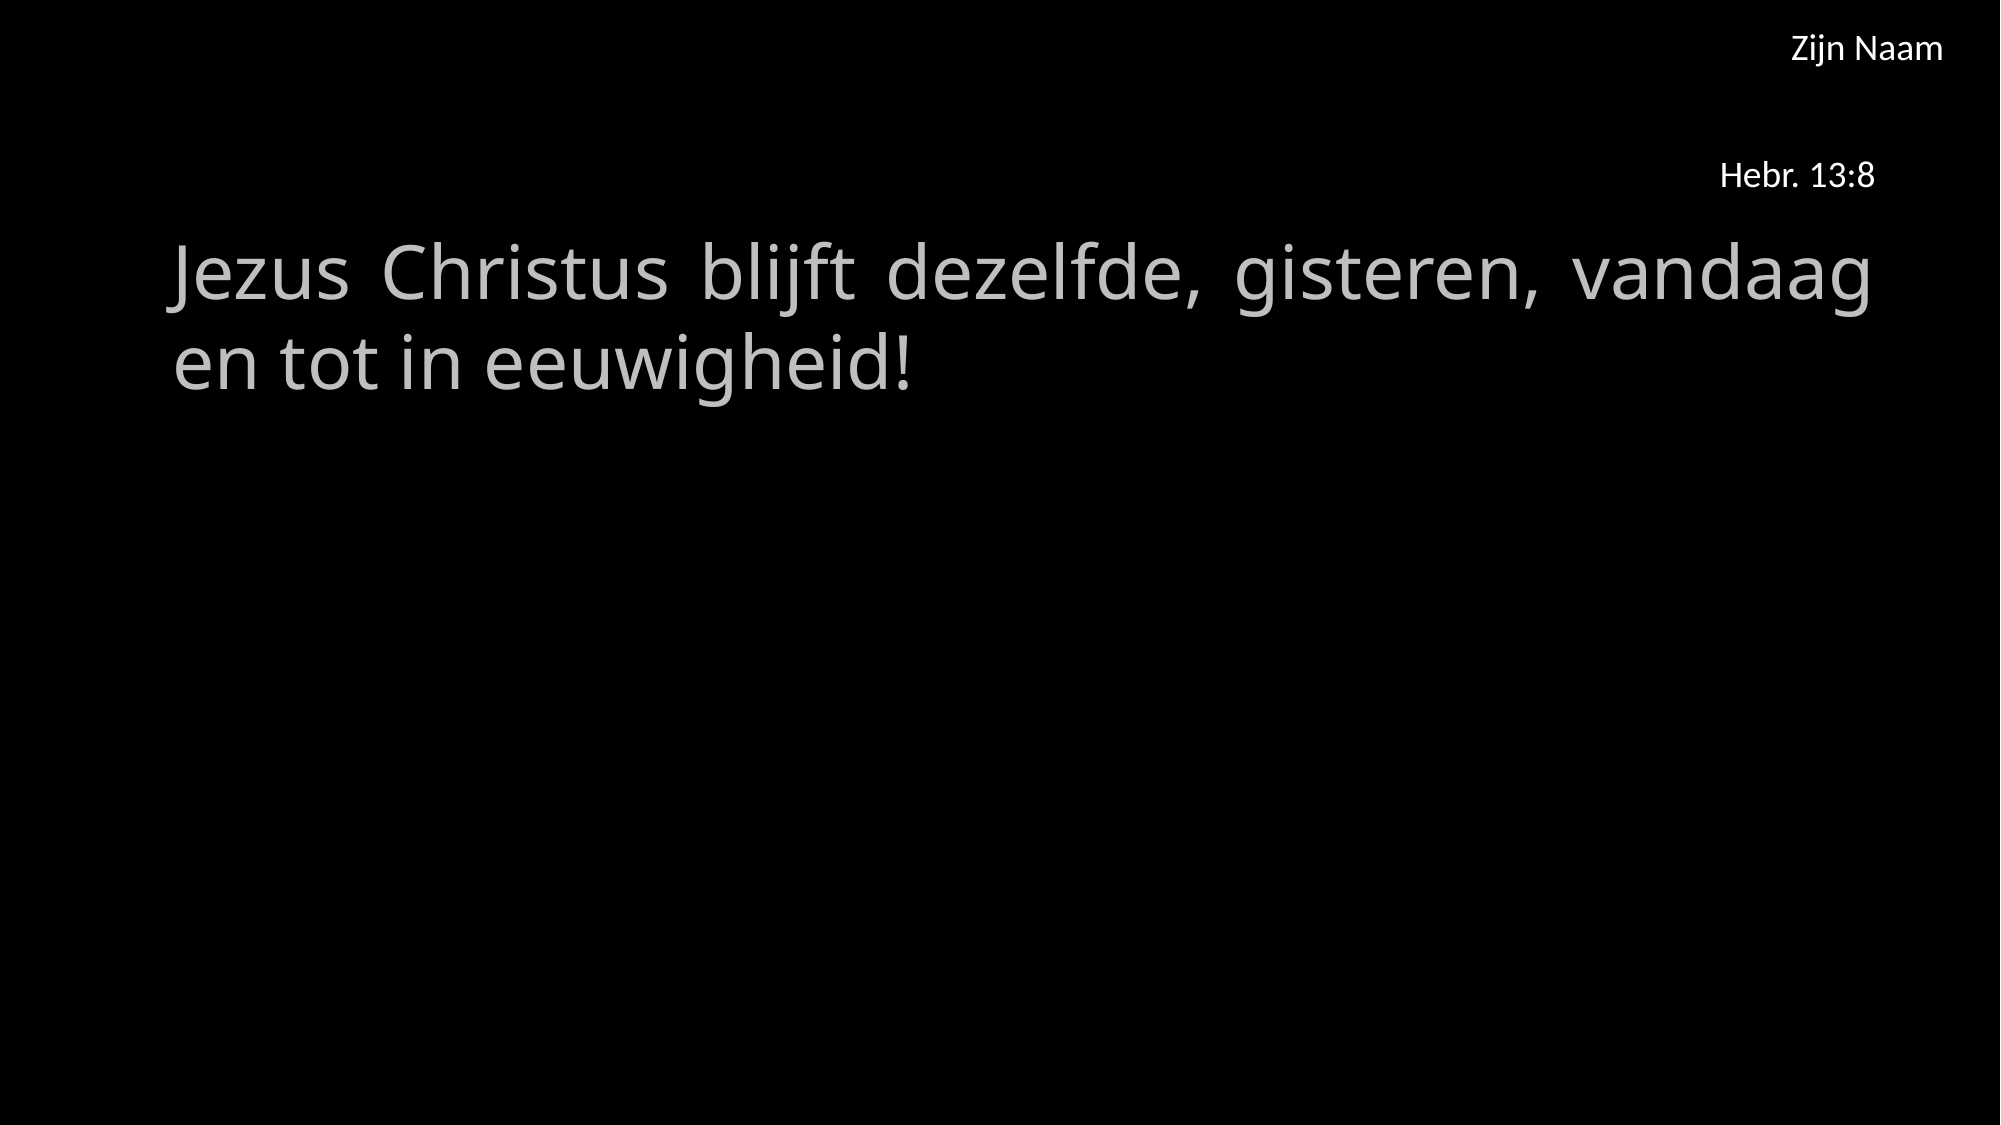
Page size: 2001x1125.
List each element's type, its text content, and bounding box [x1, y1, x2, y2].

text_box Hebr. 13:8 [1367, 142, 1891, 203]
text_box Jezus Christus blijft dezelfde, gisteren, vandaag en tot in eeuwigheid! [157, 217, 1891, 413]
text_box Zijn Naam [1740, 15, 1960, 76]
